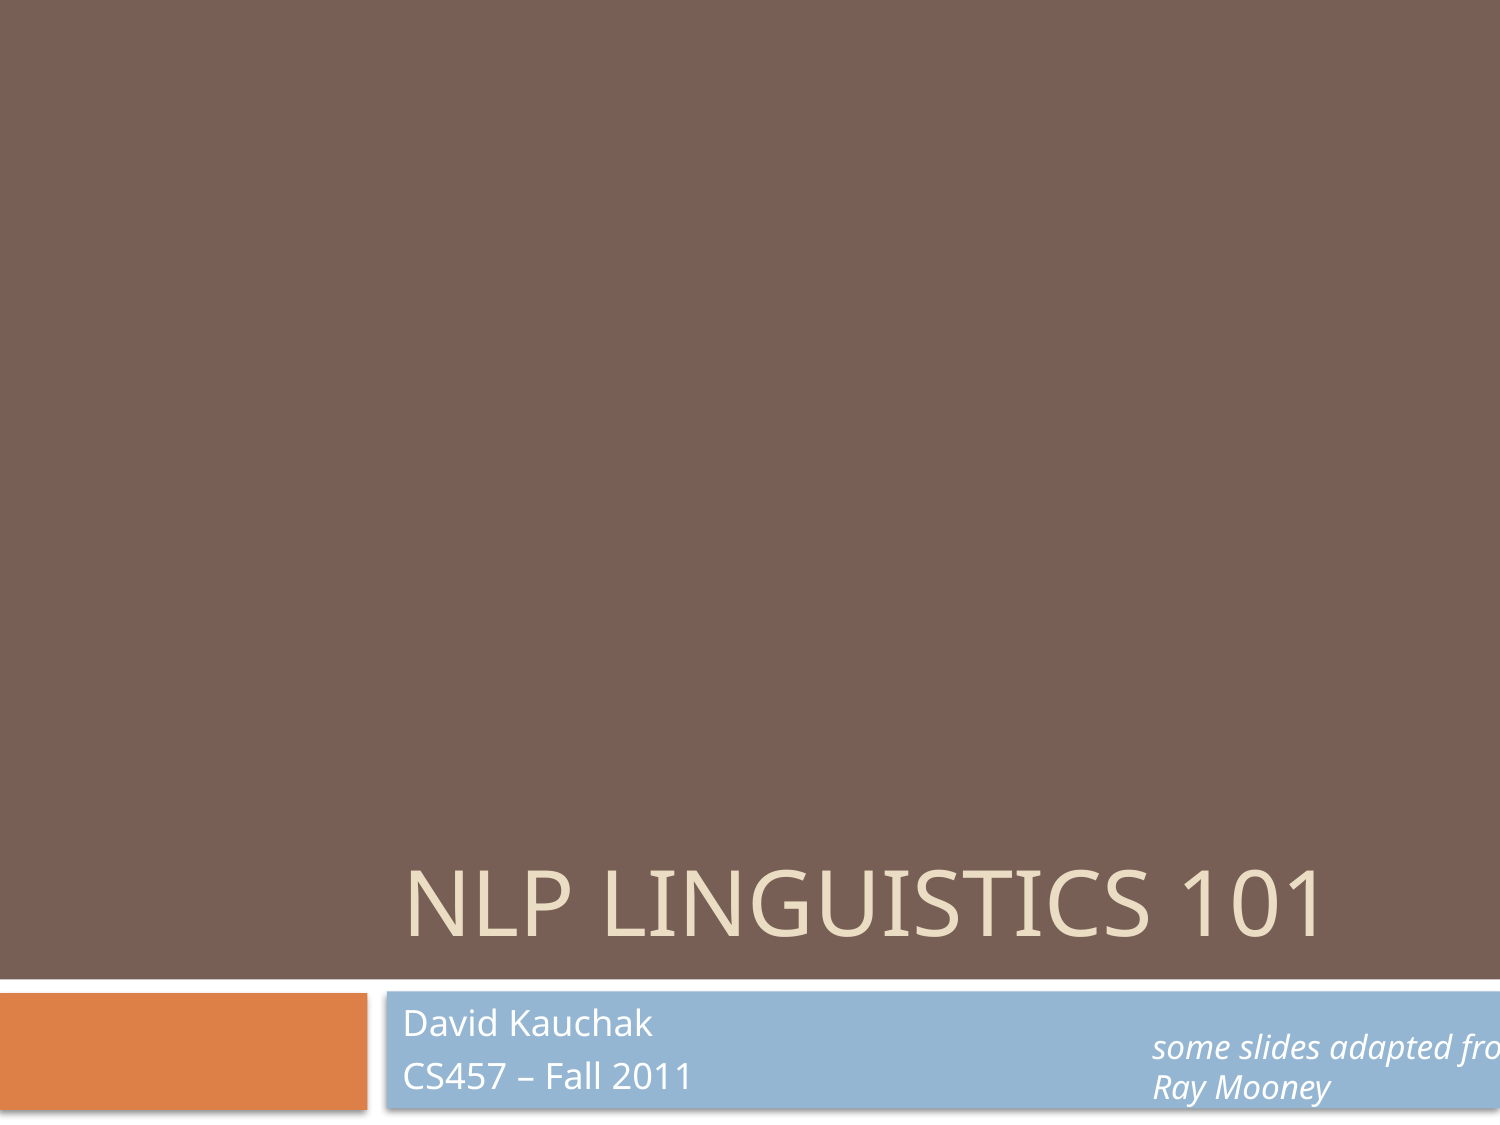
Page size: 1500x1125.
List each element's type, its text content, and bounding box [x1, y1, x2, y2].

text_box some slides adapted from Ray Mooney [1137, 1018, 1500, 1114]
subtitle David Kauchak CS457 – Fall 2011 [387, 992, 1488, 1105]
title NLP Linguistics 101 [387, 662, 1450, 963]
